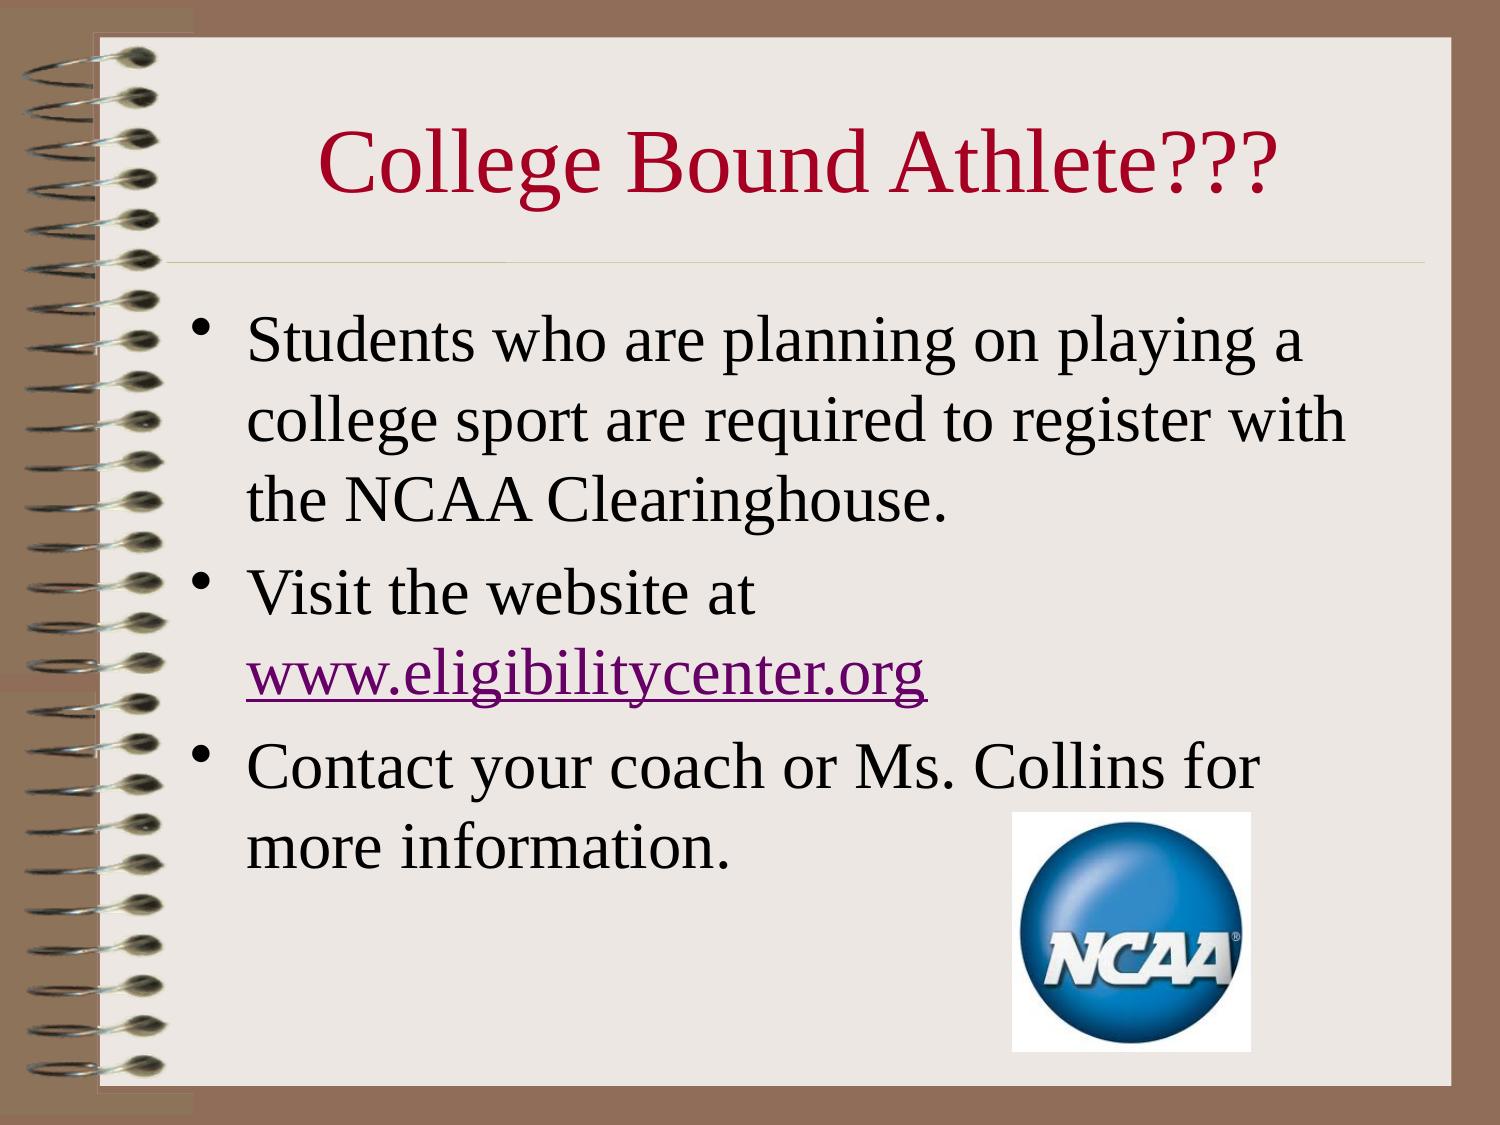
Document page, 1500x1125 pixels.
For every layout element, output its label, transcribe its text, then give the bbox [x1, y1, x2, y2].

picture [0, 8, 194, 674]
picture [0, 692, 194, 1115]
picture [1012, 812, 1251, 1052]
title College Bound Athlete??? [174, 62, 1426, 251]
list Students who are planning on playing a college sport are required to register with the NCAA Clearinghouse. Visit the website at www.eligibilitycenter.org Contact your coach or Ms. Collins for more information. [174, 287, 1426, 963]
